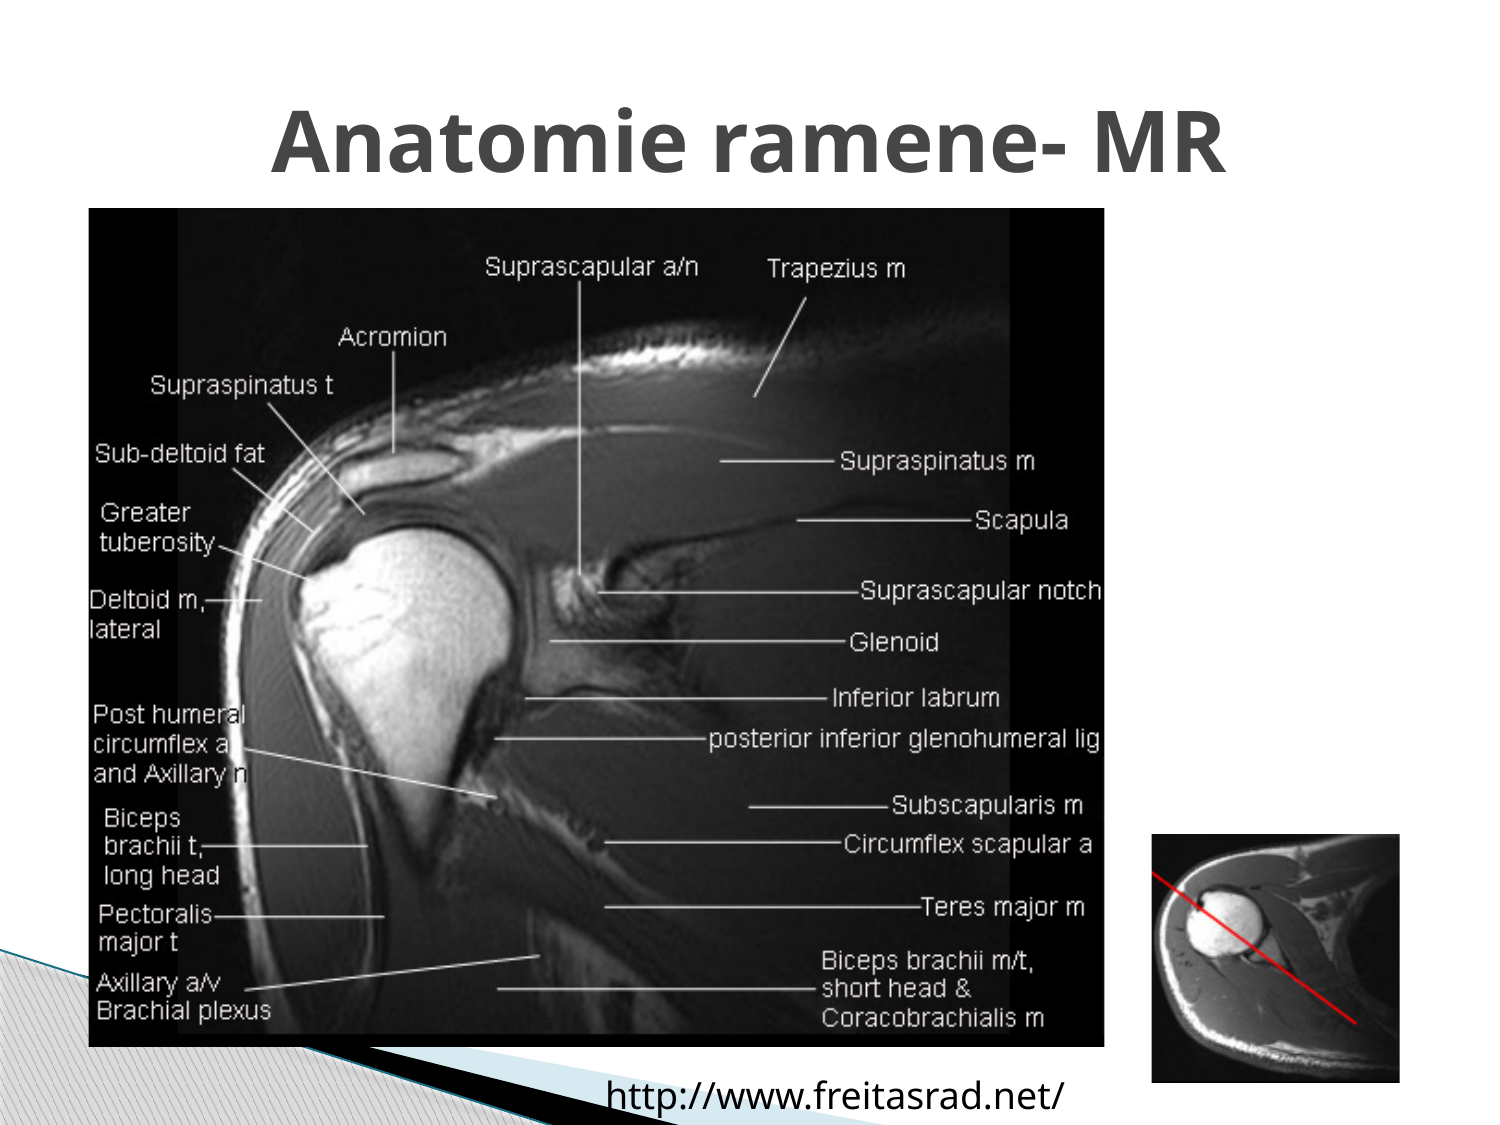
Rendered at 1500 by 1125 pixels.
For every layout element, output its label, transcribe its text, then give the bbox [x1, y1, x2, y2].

picture [1151, 833, 1400, 1083]
text_box http://www.freitasrad.net/ [590, 1064, 1081, 1125]
title Anatomie ramene- MR [75, 45, 1425, 233]
picture [88, 207, 1105, 1047]
